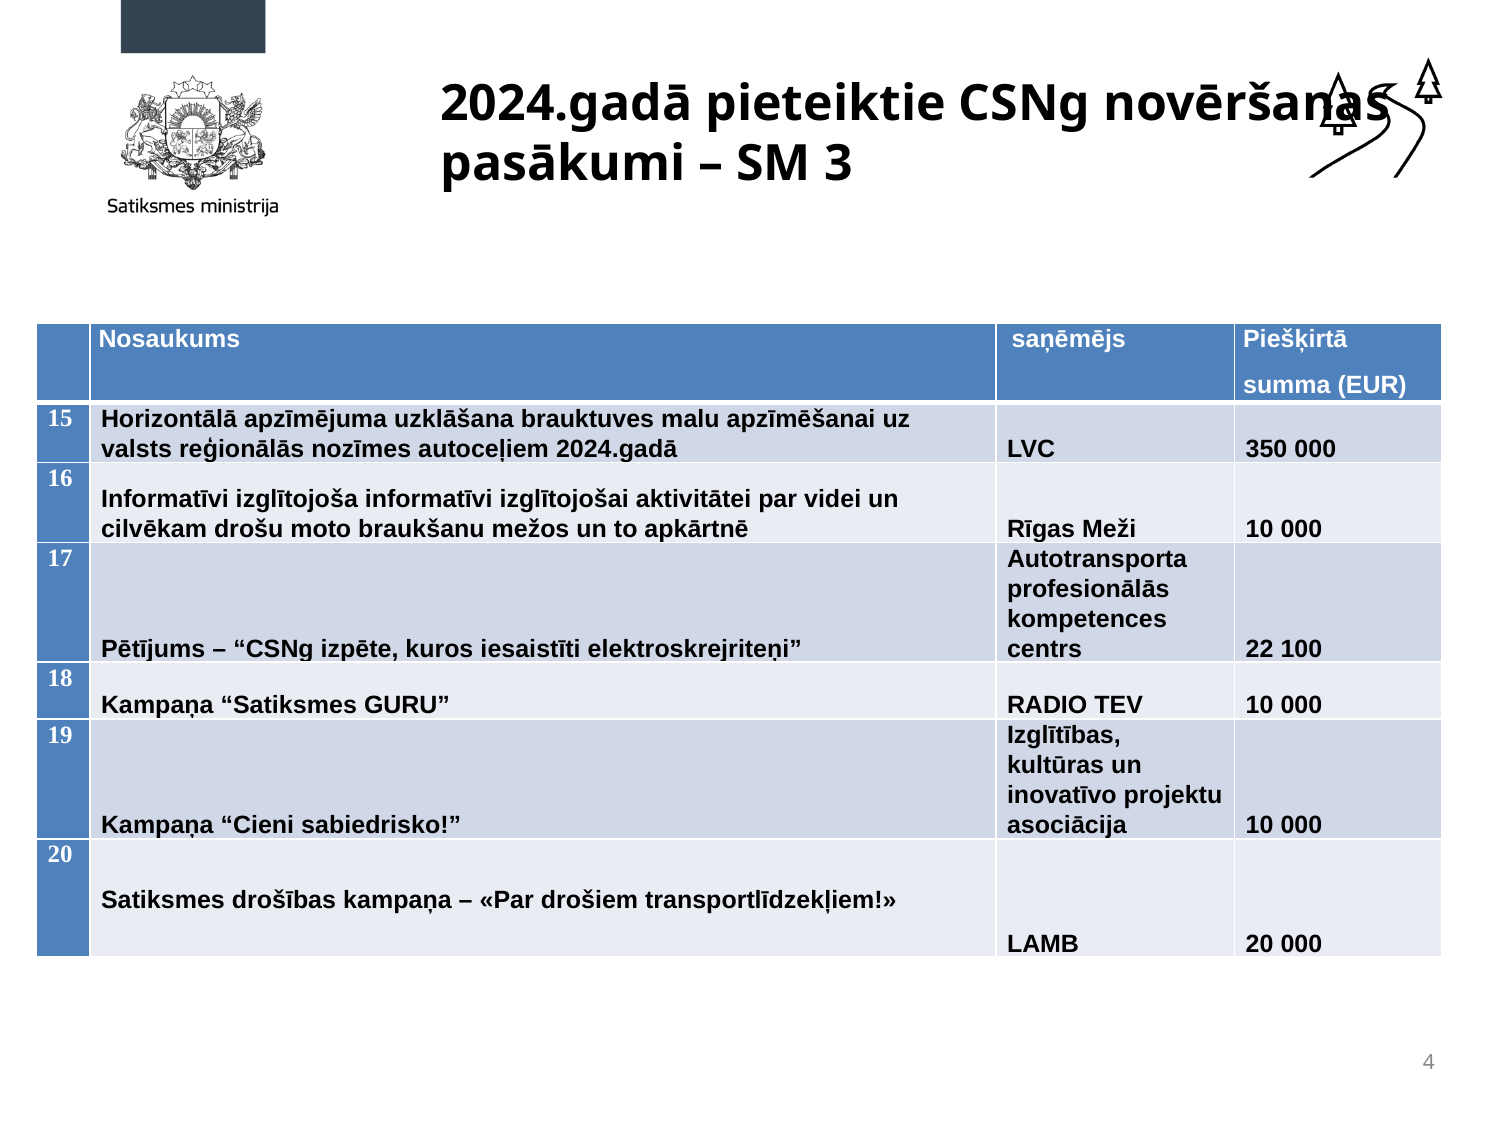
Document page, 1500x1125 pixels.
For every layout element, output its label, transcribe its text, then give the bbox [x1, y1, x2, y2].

table_cell 15 [37, 405, 89, 462]
table_cell 20 [37, 840, 89, 956]
table_cell Izglītības, kultūras un inovatīvo projektu asociācija [997, 720, 1234, 838]
table_cell Rīgas Meži [997, 463, 1234, 542]
table_cell Horizontālā apzīmējuma uzklāšana brauktuves malu apzīmēšanai uz valsts reģionālās nozīmes autoceļiem 2024.gadā [91, 405, 995, 462]
picture [48, 0, 338, 321]
table_cell LAMB [997, 840, 1234, 956]
table_cell Kampaņa “Cieni sabiedrisko!” [91, 720, 995, 838]
table_header saņēmējs [997, 324, 1234, 400]
table_cell 19 [37, 720, 89, 838]
table_cell Autotransporta profesionālās kompetences centrs [997, 543, 1234, 661]
table_cell Pētījums – “CSNg izpēte, kuros iesaistīti elektroskrejriteņi” [91, 543, 995, 661]
table_cell 18 [37, 663, 89, 718]
slide_number 4 [1400, 1037, 1450, 1088]
table_cell 10 000 [1235, 463, 1441, 542]
table_cell 350 000 [1235, 405, 1441, 462]
table_cell Informatīvi izglītojoša informatīvi izglītojošai aktivitātei par videi un cilvēkam drošu moto braukšanu mežos un to apkārtnē [91, 463, 995, 542]
text_box 2024.gadā pieteiktie CSNg novēršanas pasākumi – SM 3 [425, 62, 1425, 233]
table_cell 10 000 [1235, 720, 1441, 838]
table_cell LVC [997, 405, 1234, 462]
table_cell 16 [37, 463, 89, 542]
table_cell RADIO TEV [997, 663, 1234, 718]
picture [1299, 47, 1451, 199]
table_cell Kampaņa “Satiksmes GURU” [91, 663, 995, 718]
table_cell Satiksmes drošības kampaņa – «Par drošiem transportlīdzekļiem!» [91, 840, 995, 956]
table_header Piešķirtā summa (EUR) [1235, 324, 1441, 400]
table_cell 20 000 [1235, 840, 1441, 956]
table_cell 17 [37, 543, 89, 661]
table_header Nosaukums [91, 324, 995, 400]
table_header [37, 324, 89, 400]
table_cell 10 000 [1235, 663, 1441, 718]
table_cell 22 100 [1235, 543, 1441, 661]
